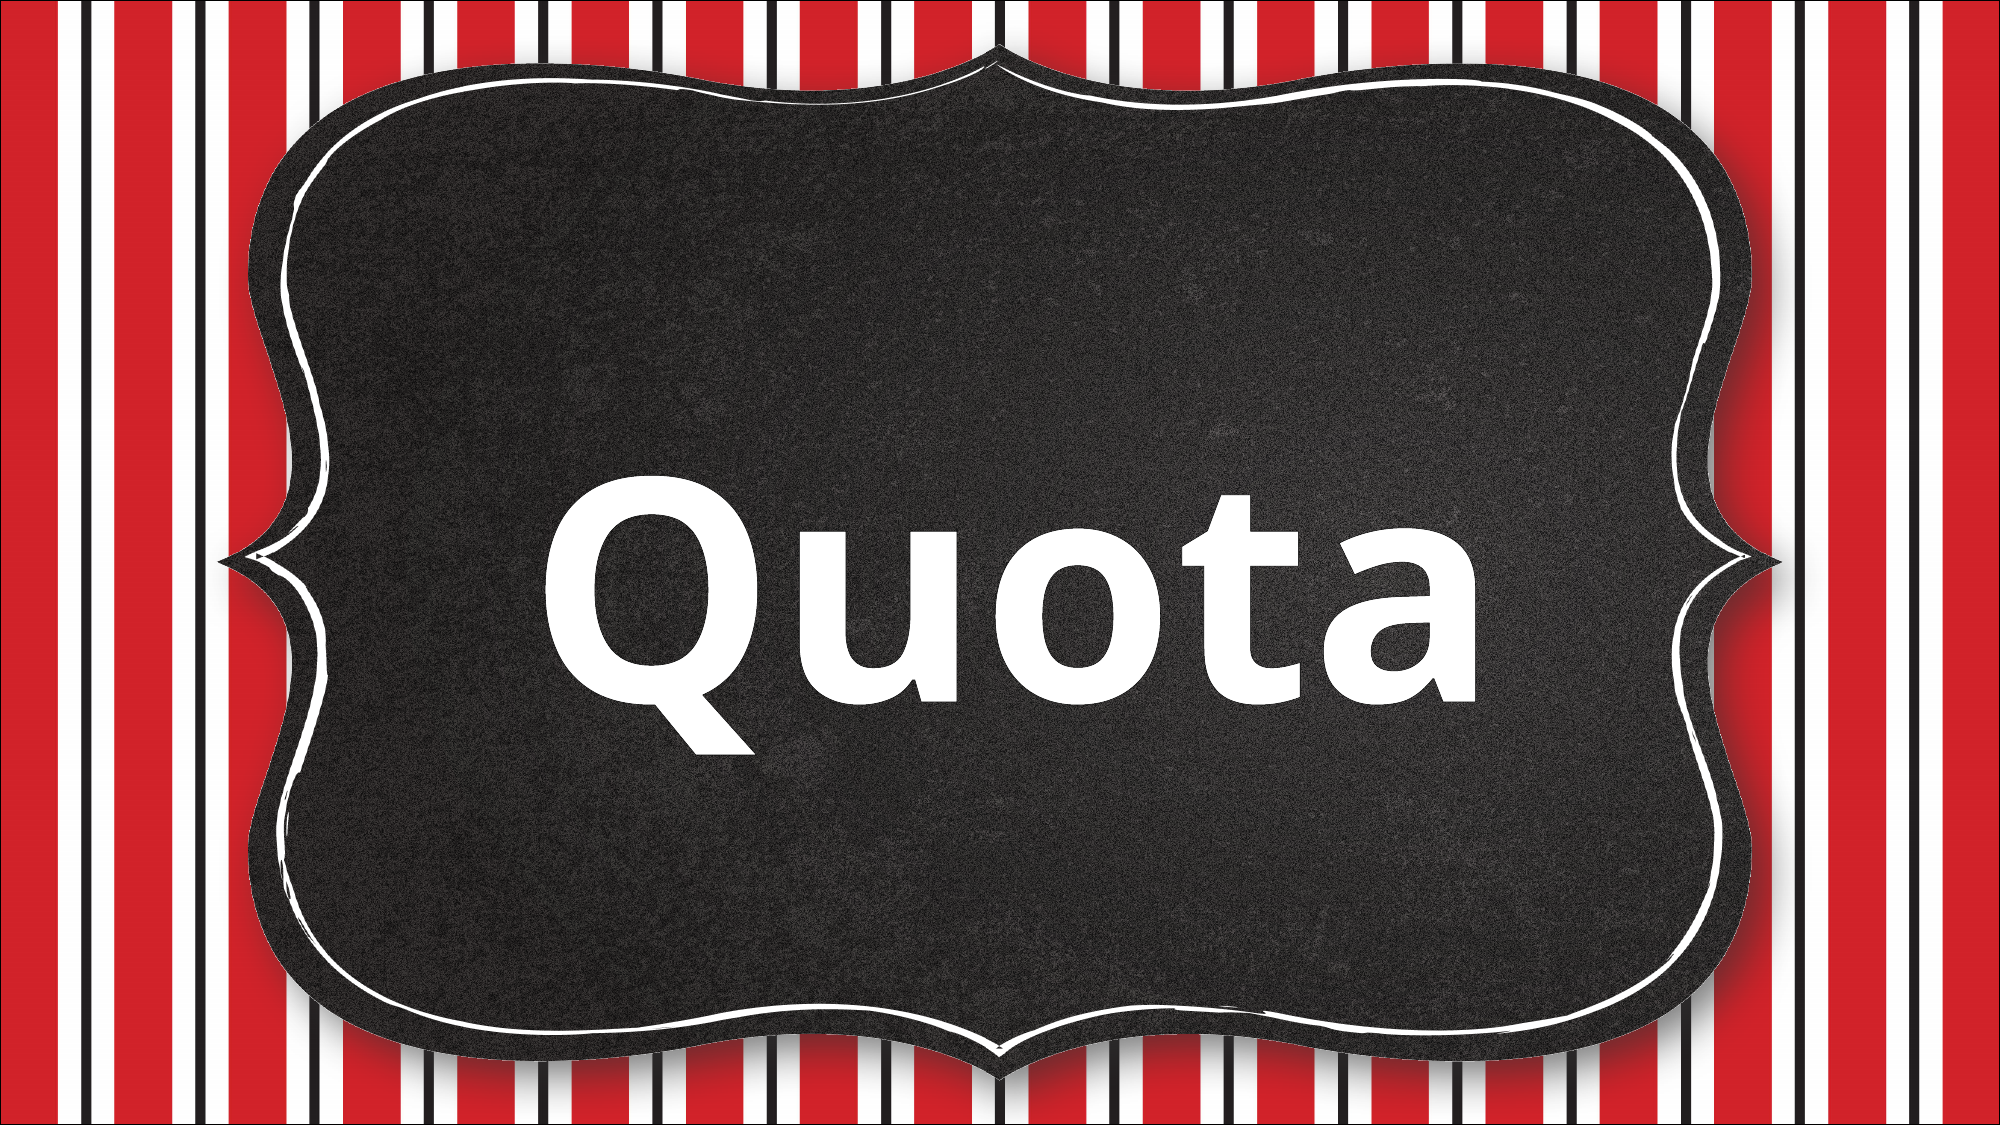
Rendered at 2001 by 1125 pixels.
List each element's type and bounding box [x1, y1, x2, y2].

text_box [0, 0, 2000, 1125]
picture [216, 43, 1784, 1081]
